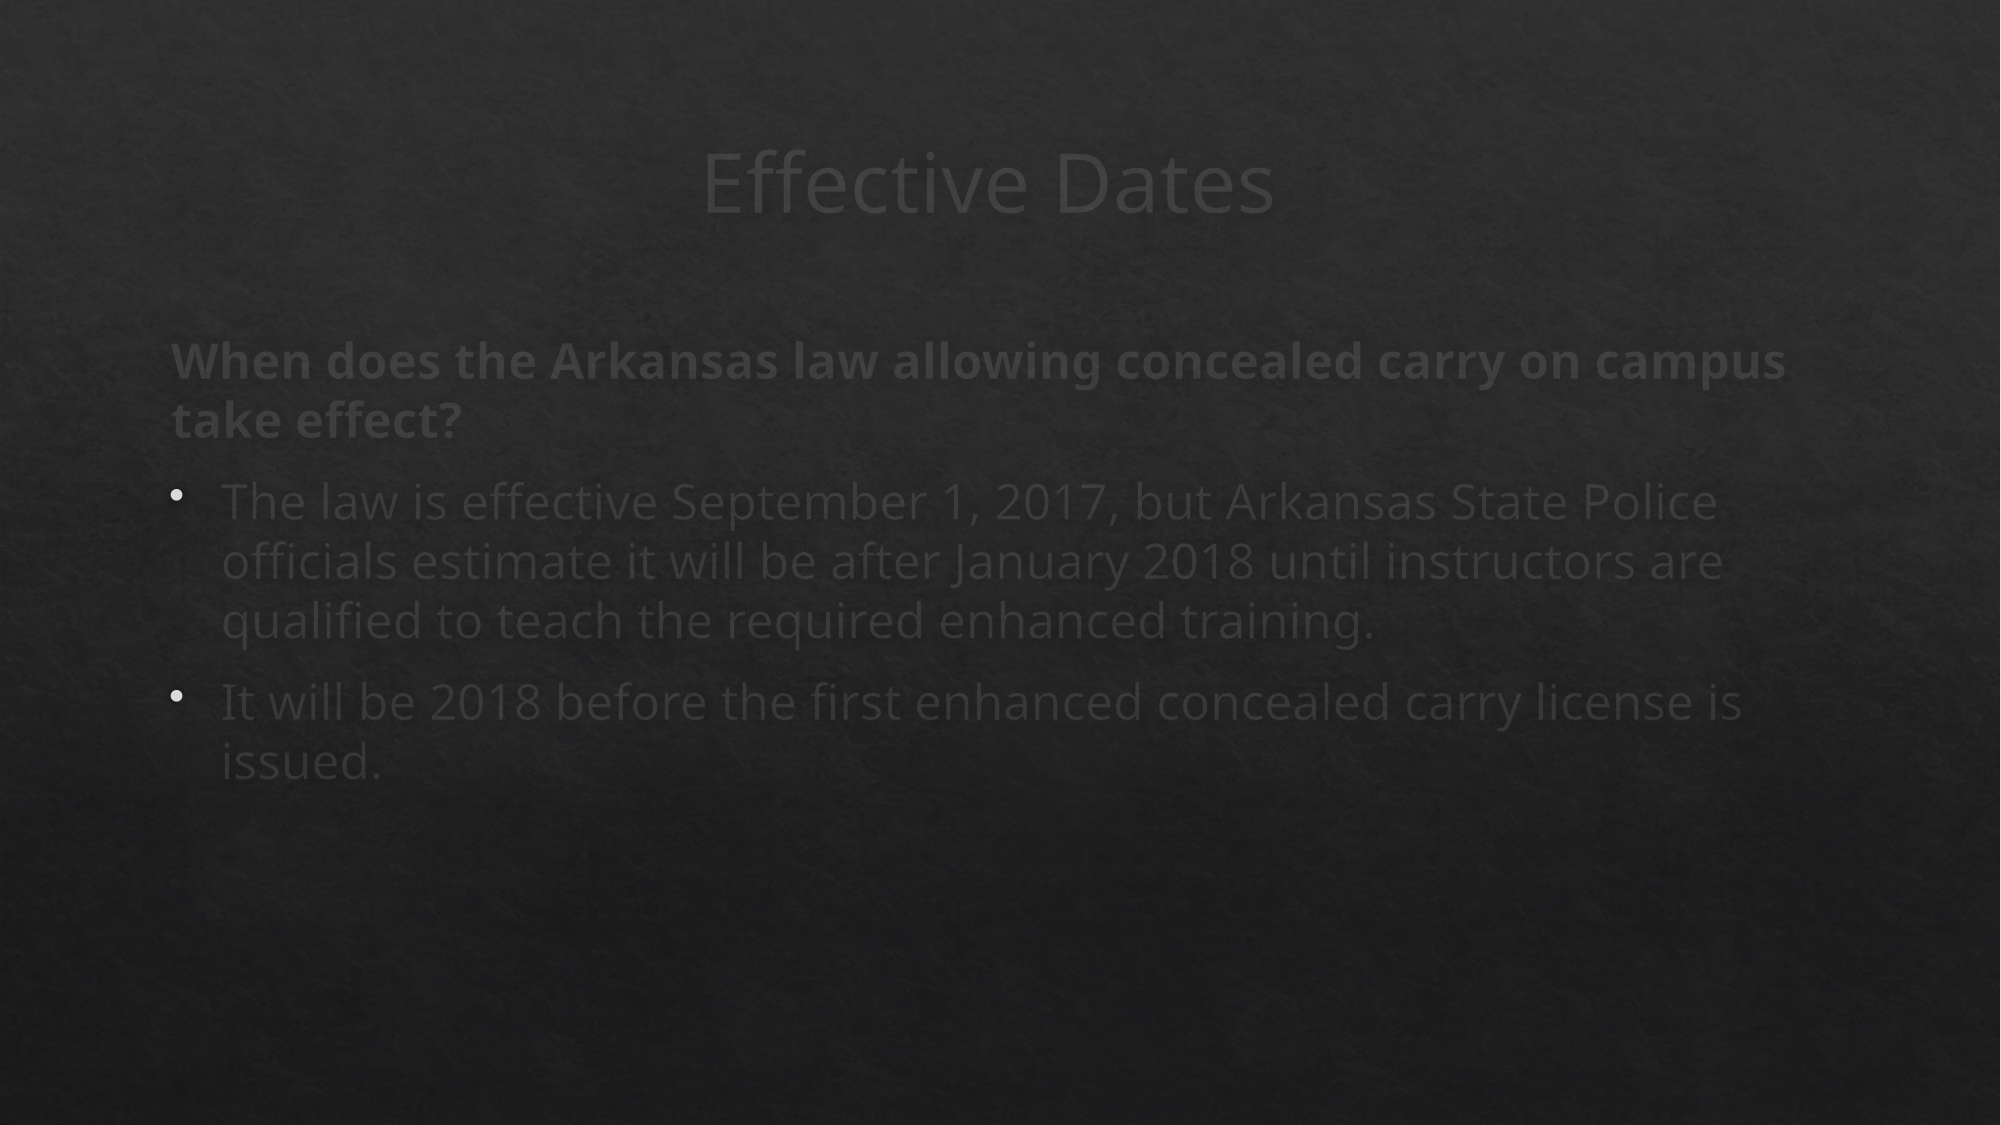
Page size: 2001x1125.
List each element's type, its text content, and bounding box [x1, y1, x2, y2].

list When does the Arkansas law allowing concealed carry on campus take effect? The law is effective September 1, 2017, but Arkansas State Police officials estimate it will be after January 2018 until instructors are qualified to teach the required enhanced training. It will be 2018 before the first enhanced concealed carry license is issued. [149, 321, 1849, 797]
title Effective Dates [149, 99, 1849, 260]
